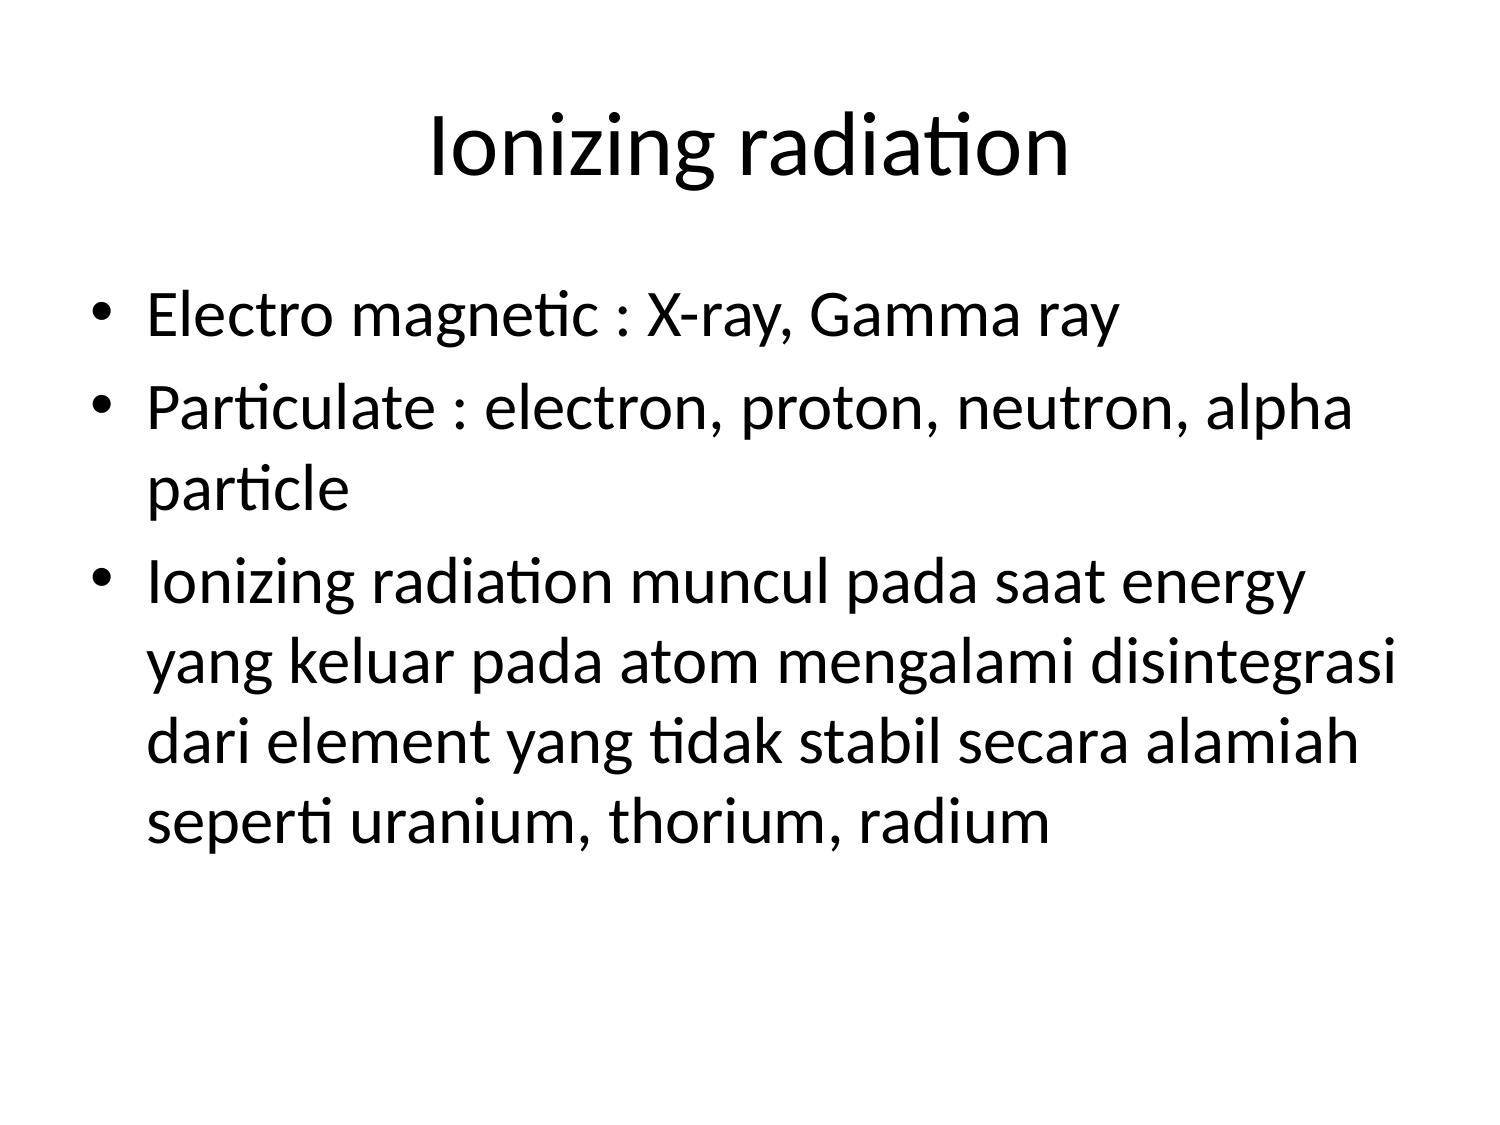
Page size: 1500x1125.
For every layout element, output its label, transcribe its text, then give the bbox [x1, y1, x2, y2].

title Ionizing radiation [75, 45, 1425, 233]
list Electro magnetic : X-ray, Gamma ray Particulate : electron, proton, neutron, alpha particle Ionizing radiation muncul pada saat energy yang keluar pada atom mengalami disintegrasi dari element yang tidak stabil secara alamiah seperti uranium, thorium, radium [75, 262, 1425, 1005]
